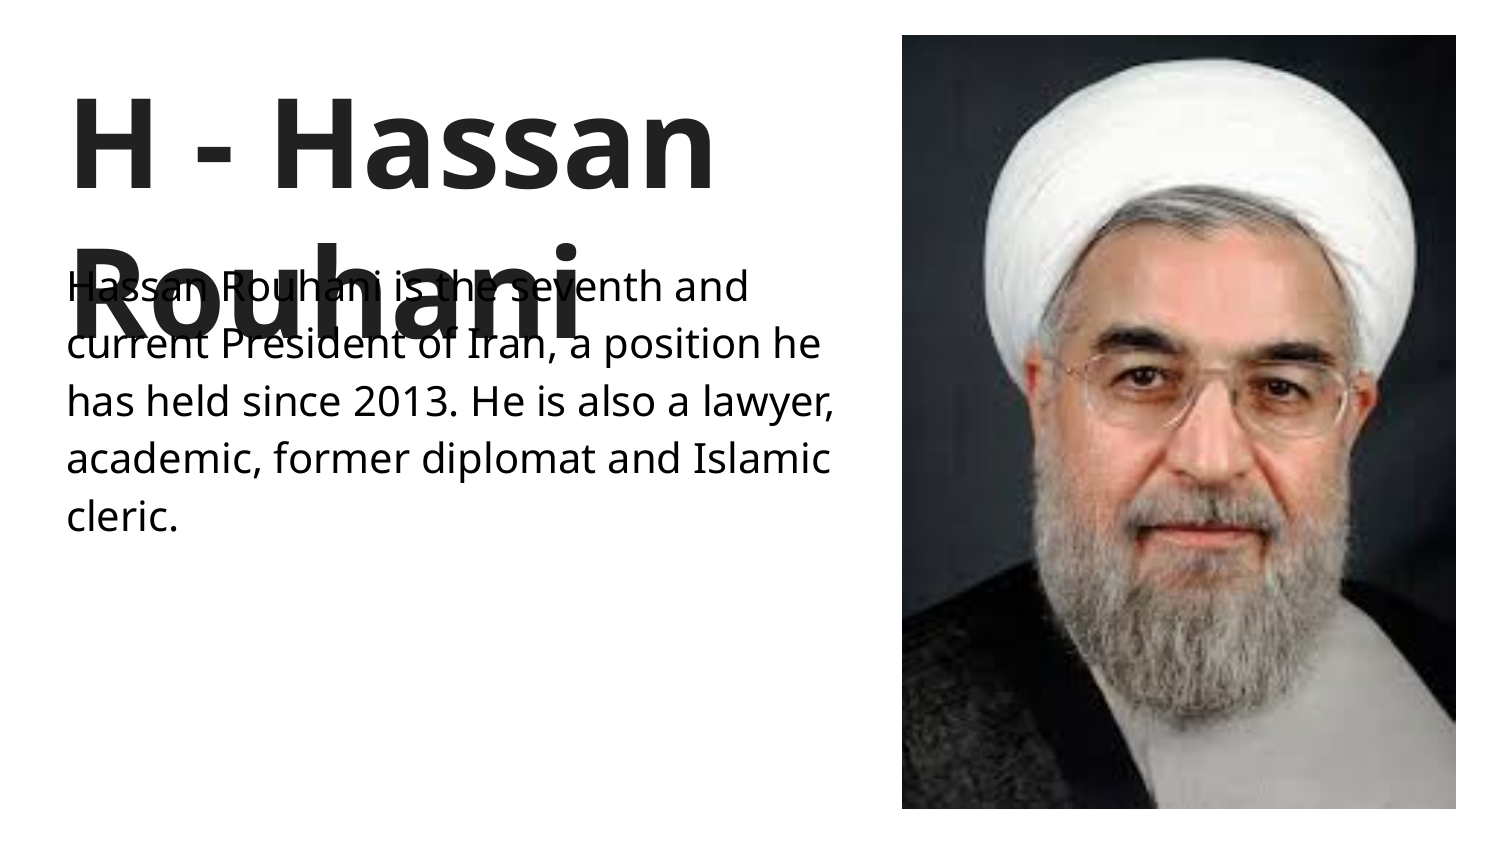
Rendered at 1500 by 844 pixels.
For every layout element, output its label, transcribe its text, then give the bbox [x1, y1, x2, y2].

picture [902, 34, 1456, 809]
title H - Hassan Rouhani [51, 48, 856, 213]
list Hassan Rouhani is the seventh and current President of Iran, a position he has held since 2013. He is also a lawyer, academic, former diplomat and Islamic cleric. [51, 236, 889, 750]
